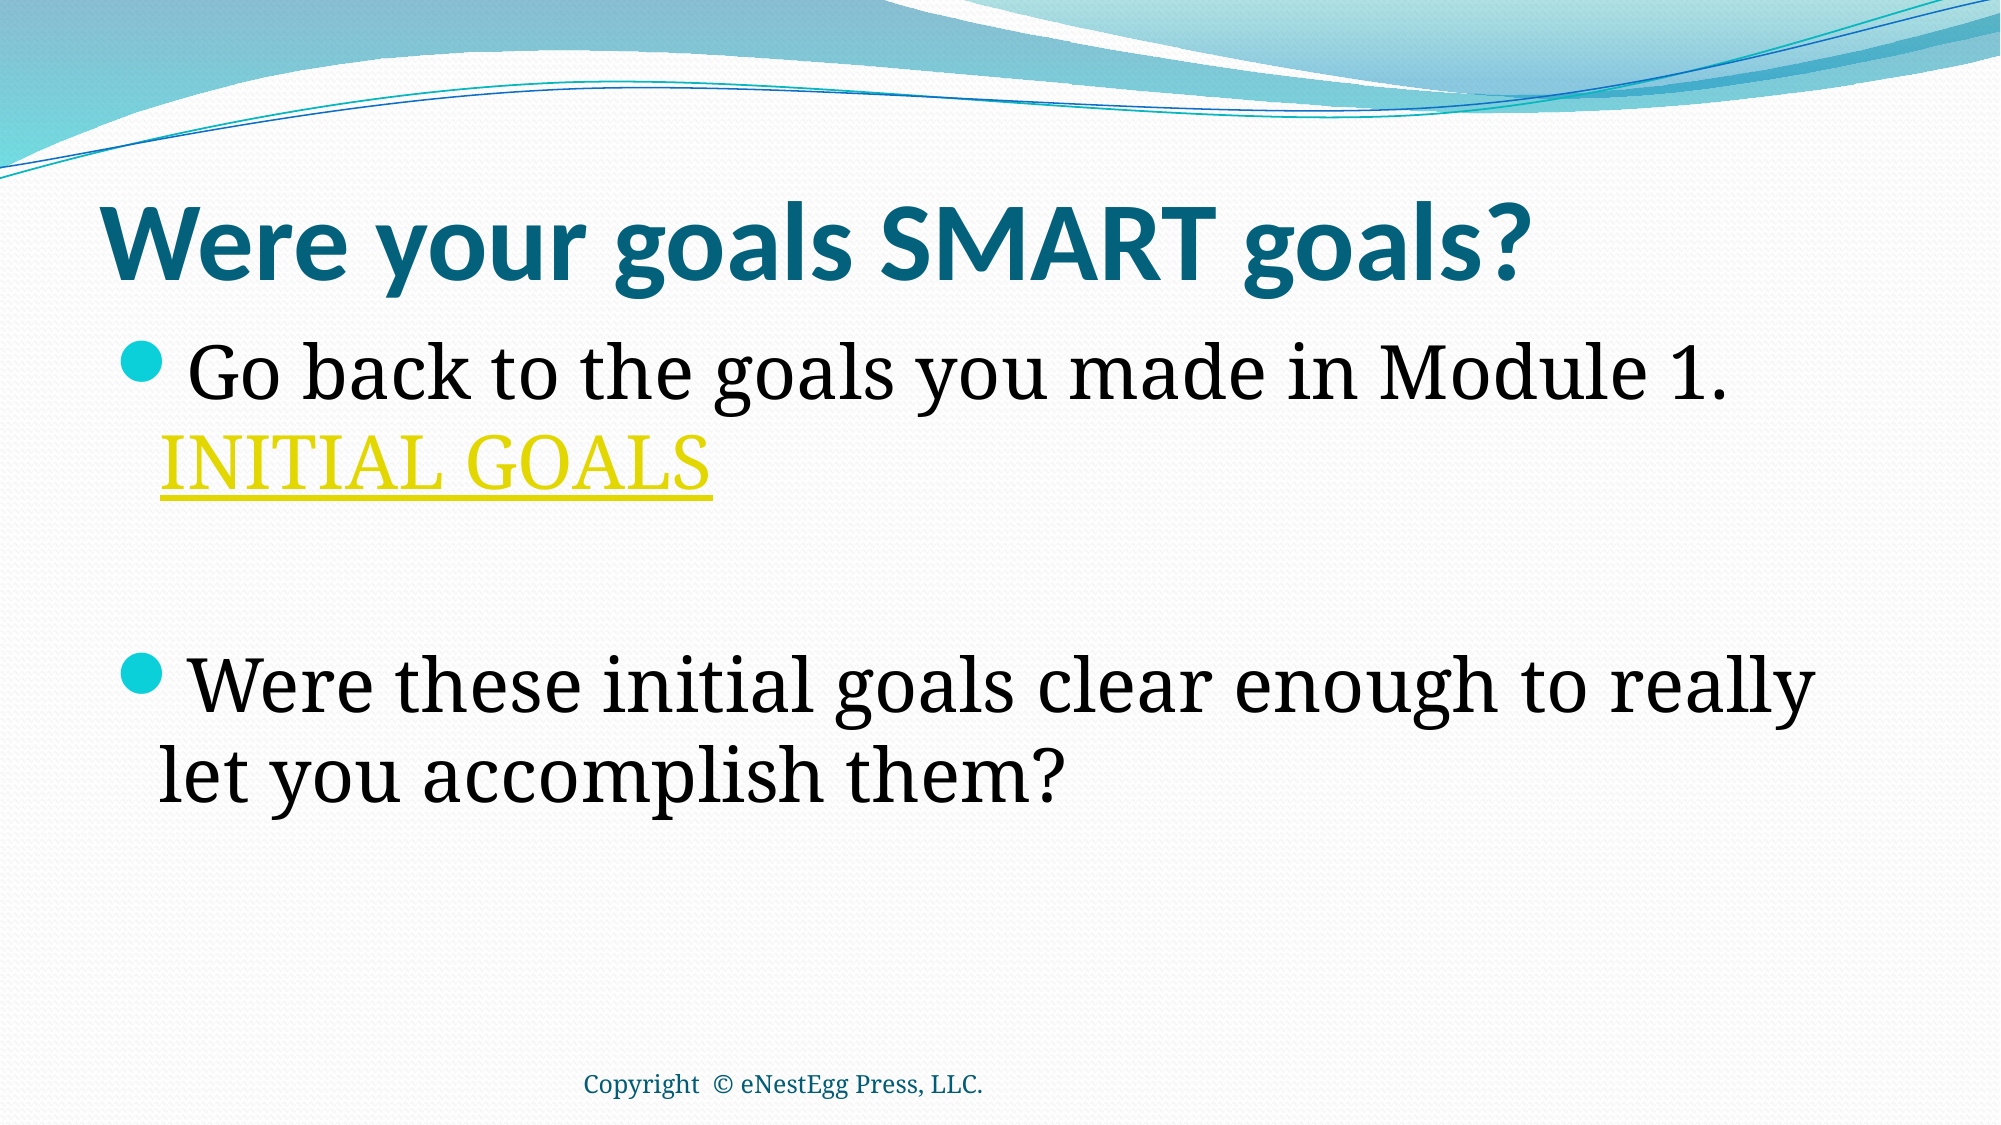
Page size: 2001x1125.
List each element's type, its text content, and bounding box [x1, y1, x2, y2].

list Go back to the goals you made in Module 1. INITIAL GOALS Were these initial goals clear enough to really let you accomplish them? [99, 317, 1900, 1038]
footer Copyright © eNestEgg Press, LLC. [583, 1042, 1317, 1103]
title Were your goals SMART goals? [99, 115, 1900, 303]
